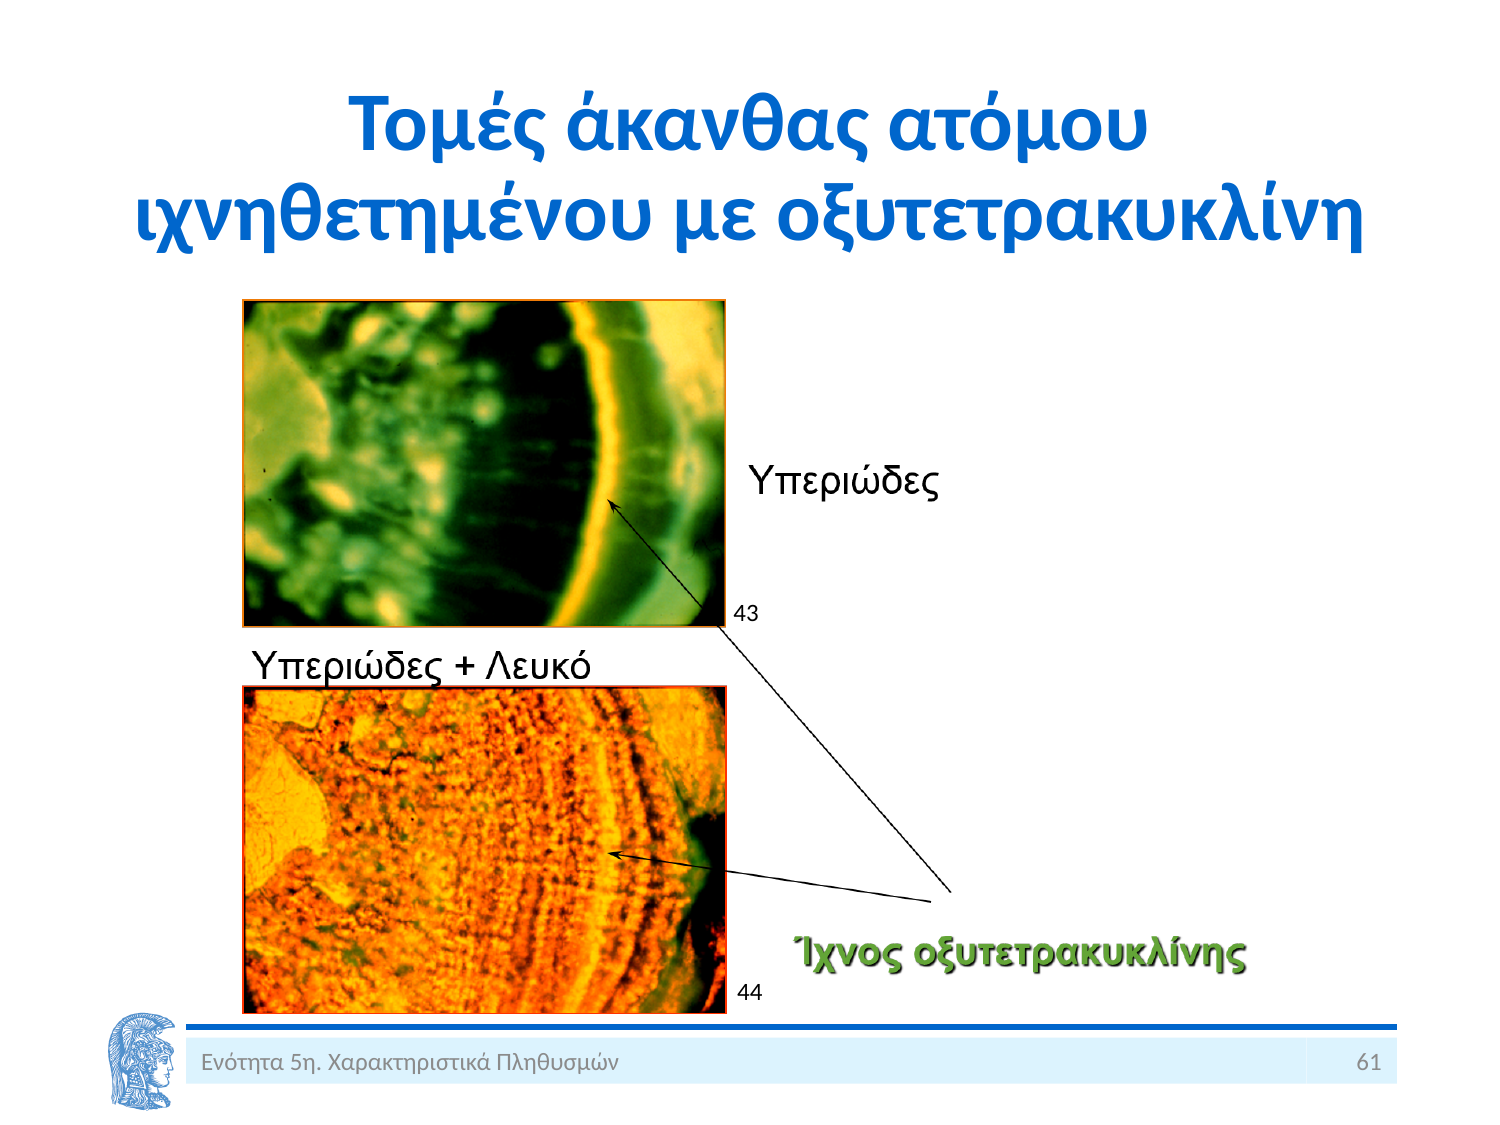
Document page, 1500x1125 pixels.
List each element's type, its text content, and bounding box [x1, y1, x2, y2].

footer Ενότητα 5η. Χαρακτηριστικά Πληθυσμών [186, 1037, 1306, 1084]
title Τομές άκανθας ατόμου ιχνηθετημένου με οξυτετρακυκλίνη [103, 59, 1397, 278]
picture [103, 1011, 186, 1114]
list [227, 299, 1273, 1014]
slide_number 61 [1306, 1037, 1397, 1084]
